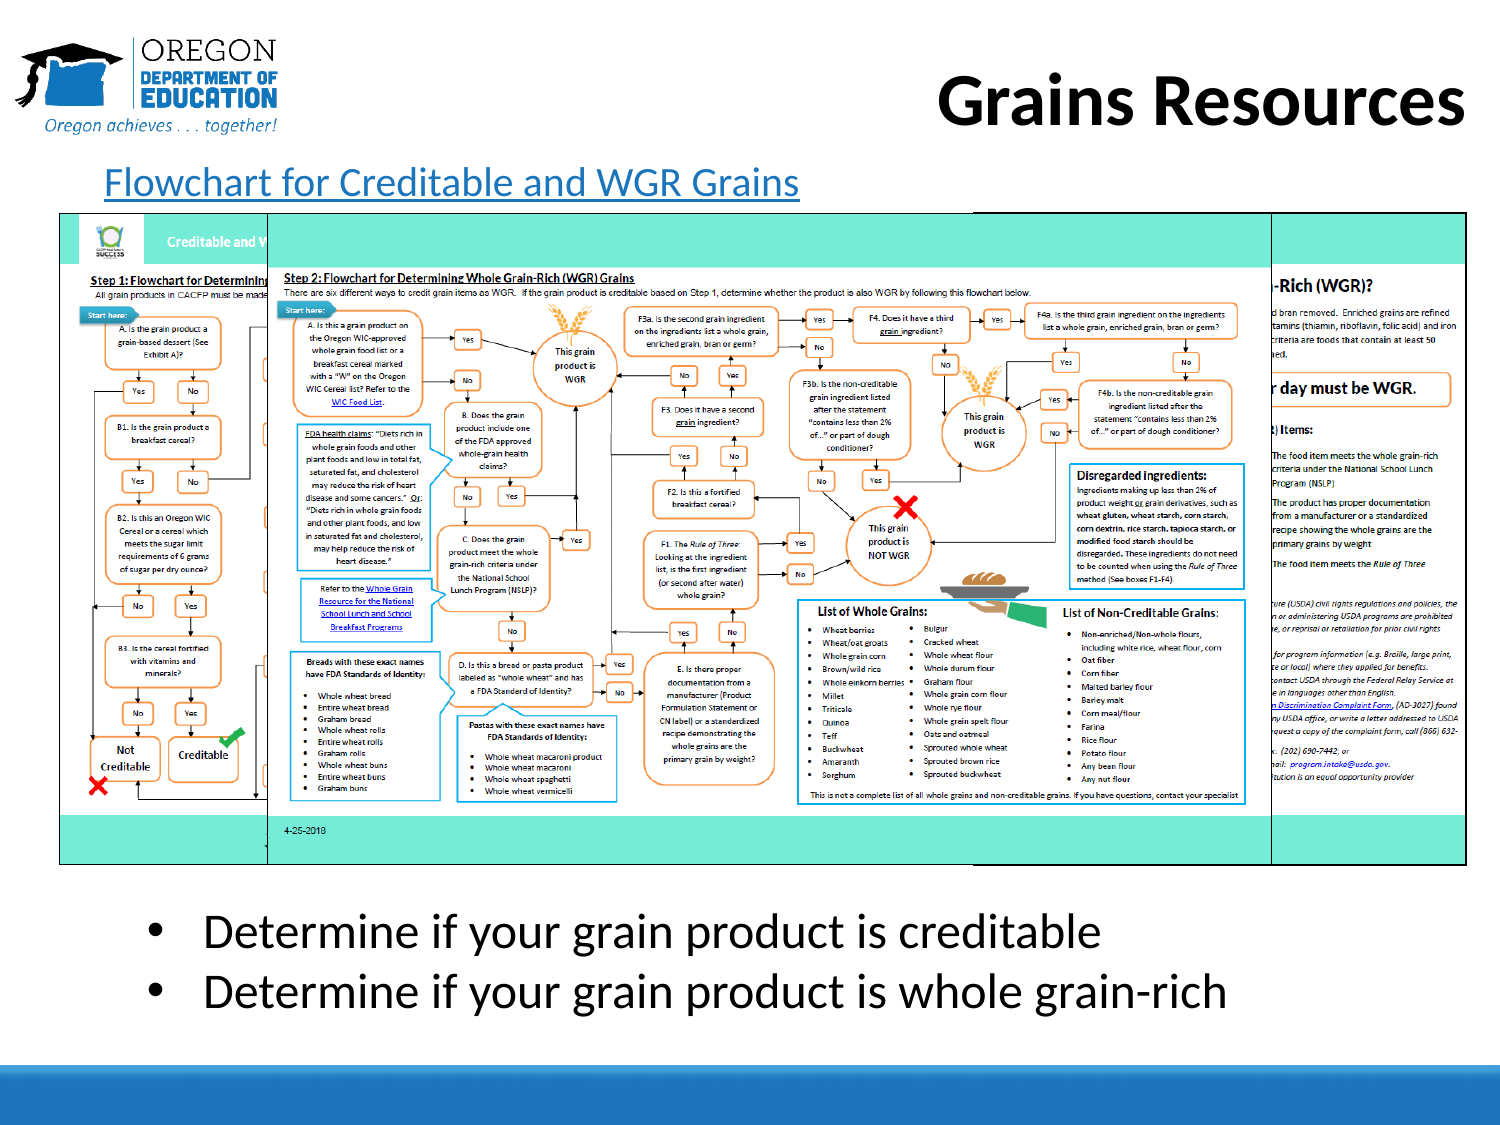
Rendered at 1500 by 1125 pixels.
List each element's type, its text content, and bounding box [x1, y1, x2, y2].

picture [0, 1065, 1500, 1125]
text_box Flowchart for Creditable and WGR Grains [2, 147, 903, 213]
title Grains Resources [308, 18, 1482, 185]
picture [0, 8, 309, 170]
picture [59, 213, 1466, 865]
text_box Determine if your grain product is creditable Determine if your grain product is whole grain-rich [132, 891, 1395, 1027]
